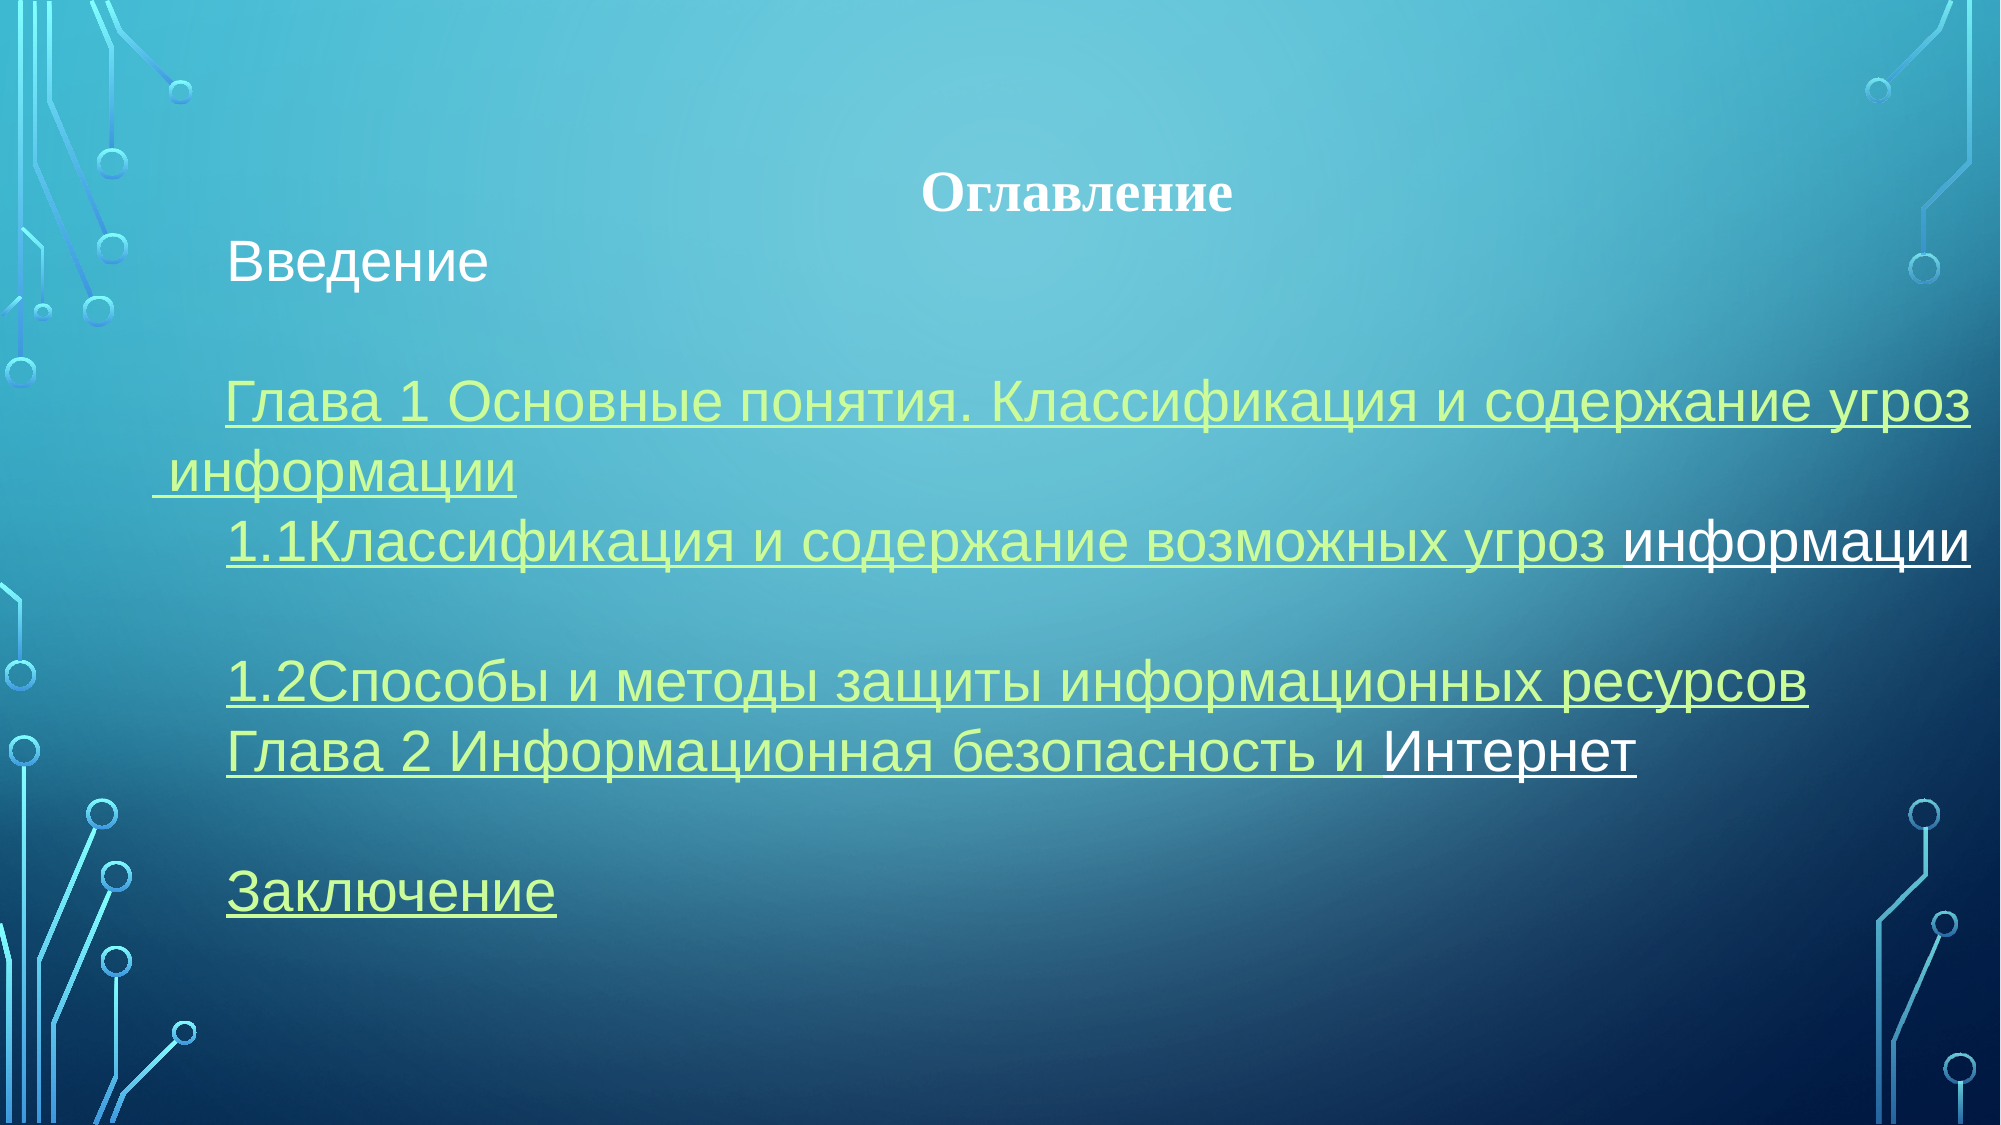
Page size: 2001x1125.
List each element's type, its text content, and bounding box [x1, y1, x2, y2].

list Оглавление Введение Глава 1 Основные понятия. Классификация и содержание угроз информации 1.1Классификация и содержание возможных угроз информации 1.2Способы и методы защиты информационных ресурсов Глава 2 Информационная безопасность и Интернет Заключение [137, 145, 2000, 1001]
